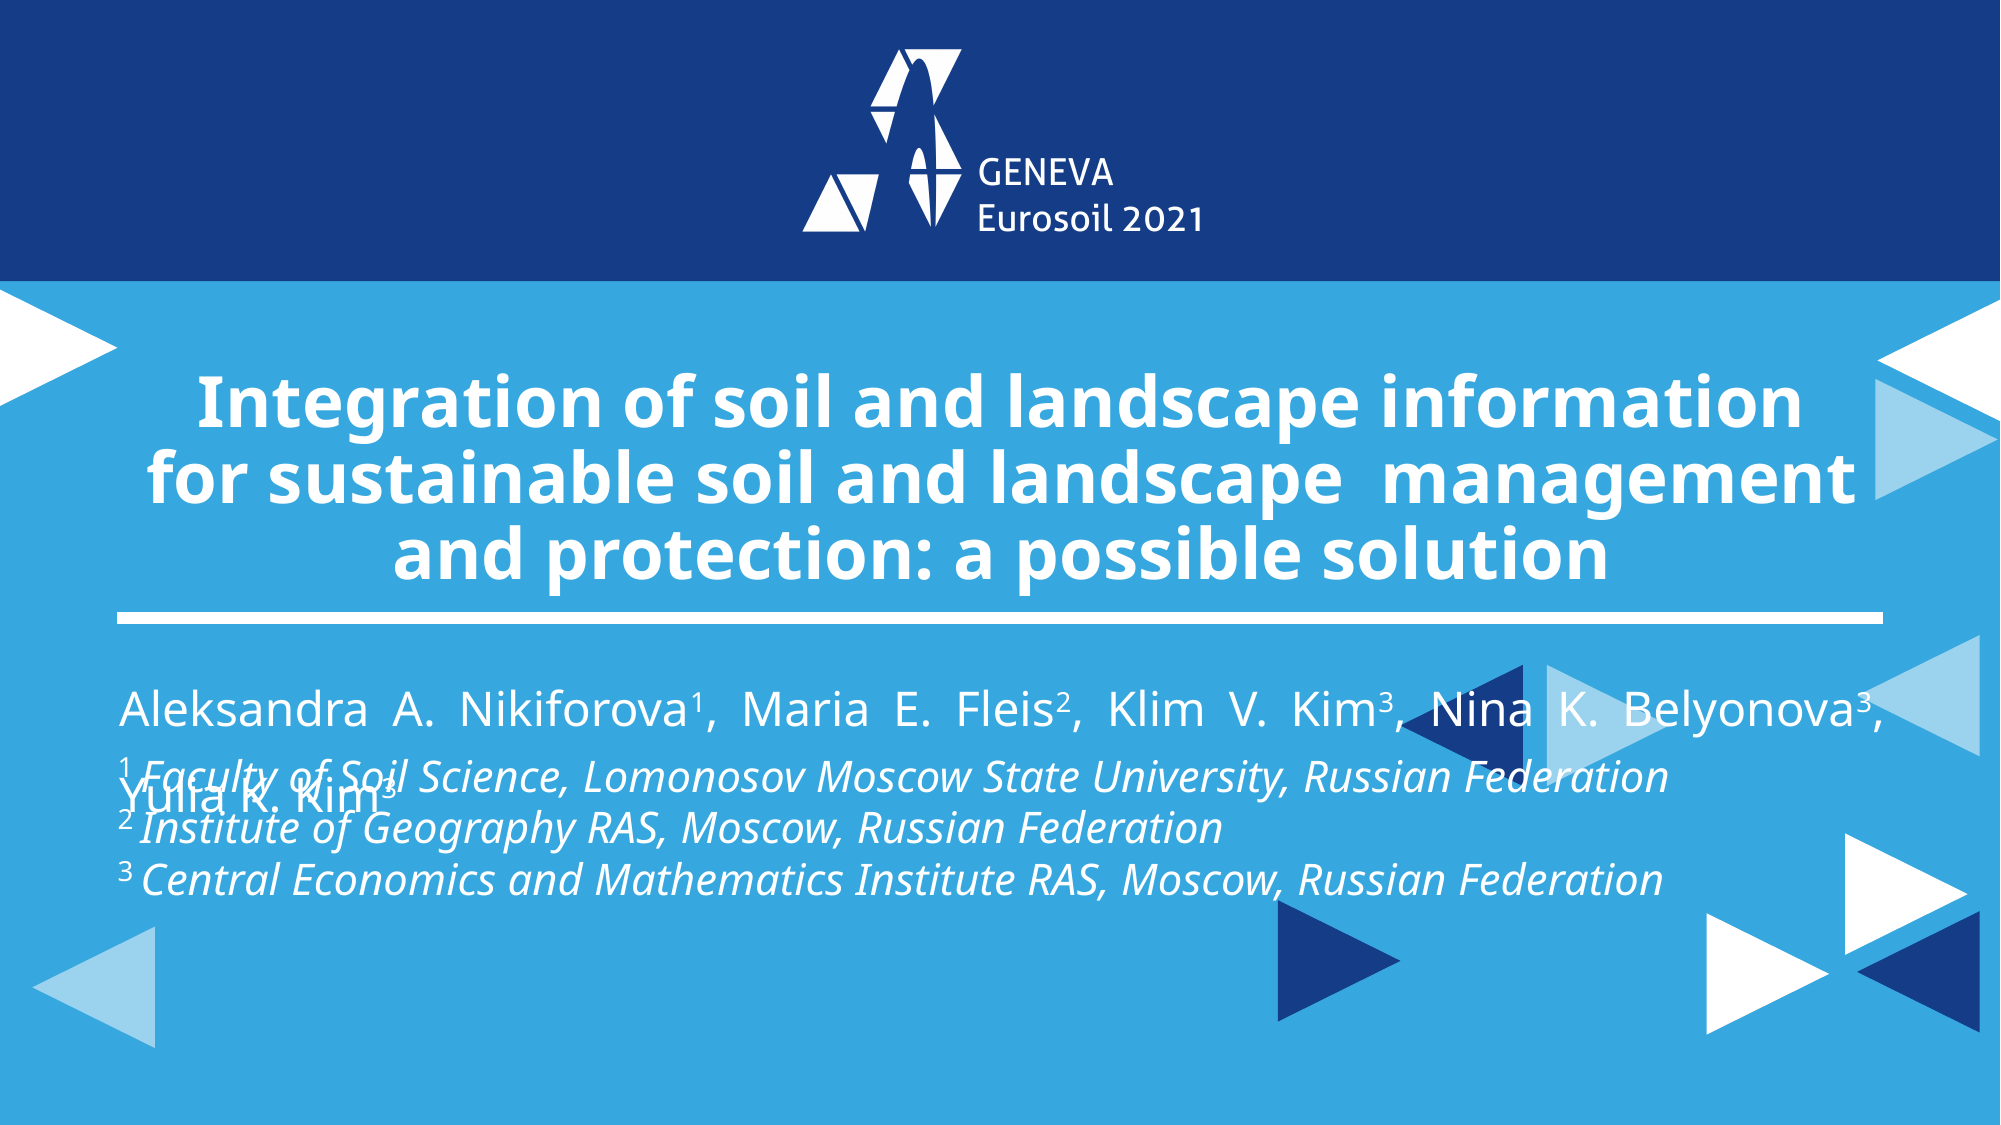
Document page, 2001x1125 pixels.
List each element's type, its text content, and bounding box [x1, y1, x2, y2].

list Aleksandra A. Nikiforova1, Maria E. Fleis2, Klim V. Kim3, Nina K. Belyonova3, Yulia K. Kim3 [119, 650, 1885, 752]
title Integration of soil and landscape information for sustainable soil and landscape management and protection: a possible solution [119, 345, 1885, 617]
list 1 Faculty of Soil Science, Lomonosov Moscow State University, Russian Federation 2 Institute of Geography RAS, Moscow, Russian Federation 3 Central Economics and Mathematics Institute RAS, Moscow, Russian Federation [117, 754, 1884, 928]
picture [793, 36, 1207, 243]
